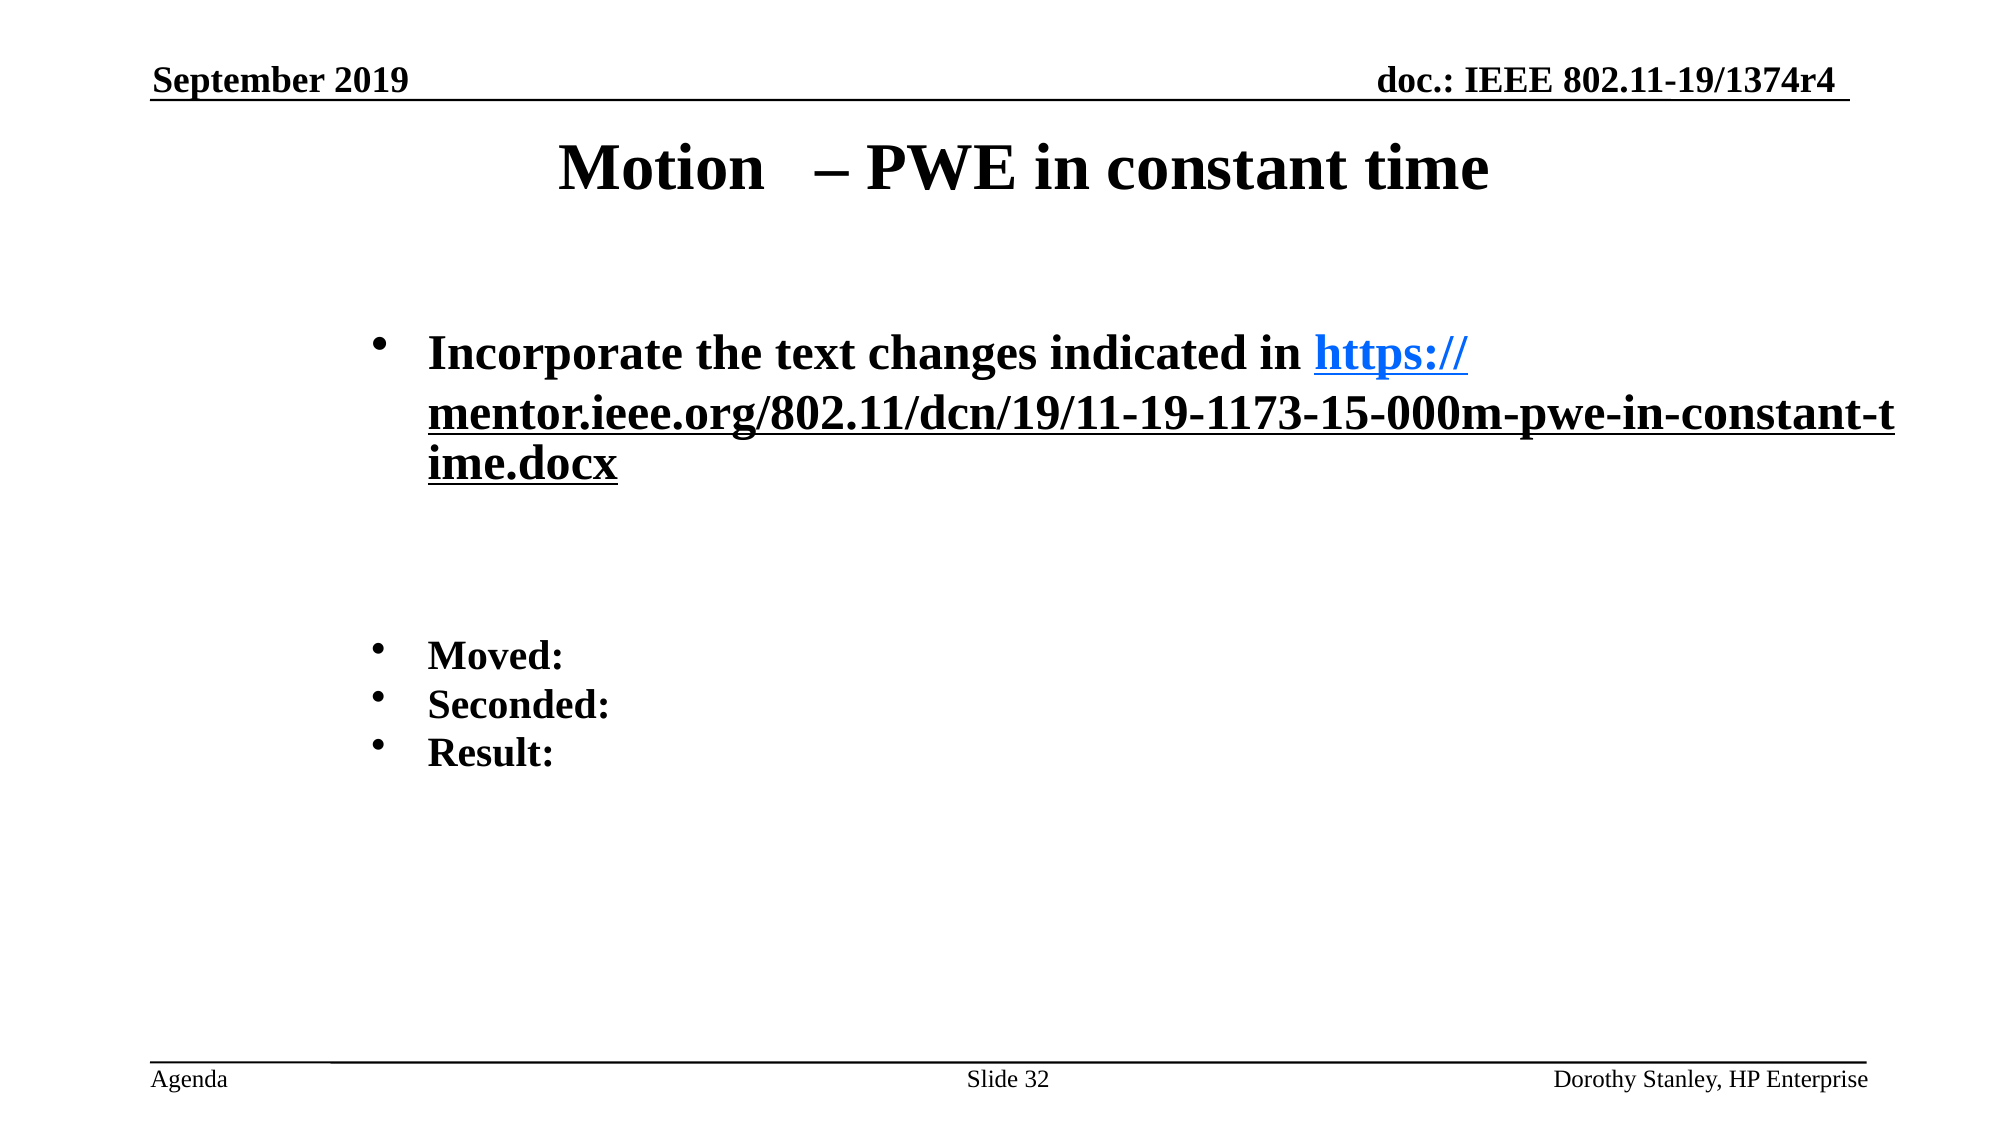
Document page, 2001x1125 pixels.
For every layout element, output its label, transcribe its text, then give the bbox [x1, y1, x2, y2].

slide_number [152, 54, 567, 100]
footer Dorothy Stanley, HP Enterprise [1549, 1062, 1869, 1093]
list Incorporate the text changes indicated in https://mentor.ieee.org/802.11/dcn/19/11-19-1173-15-000m-pwe-in-constant-time.docx Moved: Seconded: Result: [356, 251, 1911, 1002]
slide_number Slide 32 [966, 1062, 1051, 1093]
title Motion – PWE in constant time [200, 75, 1850, 250]
